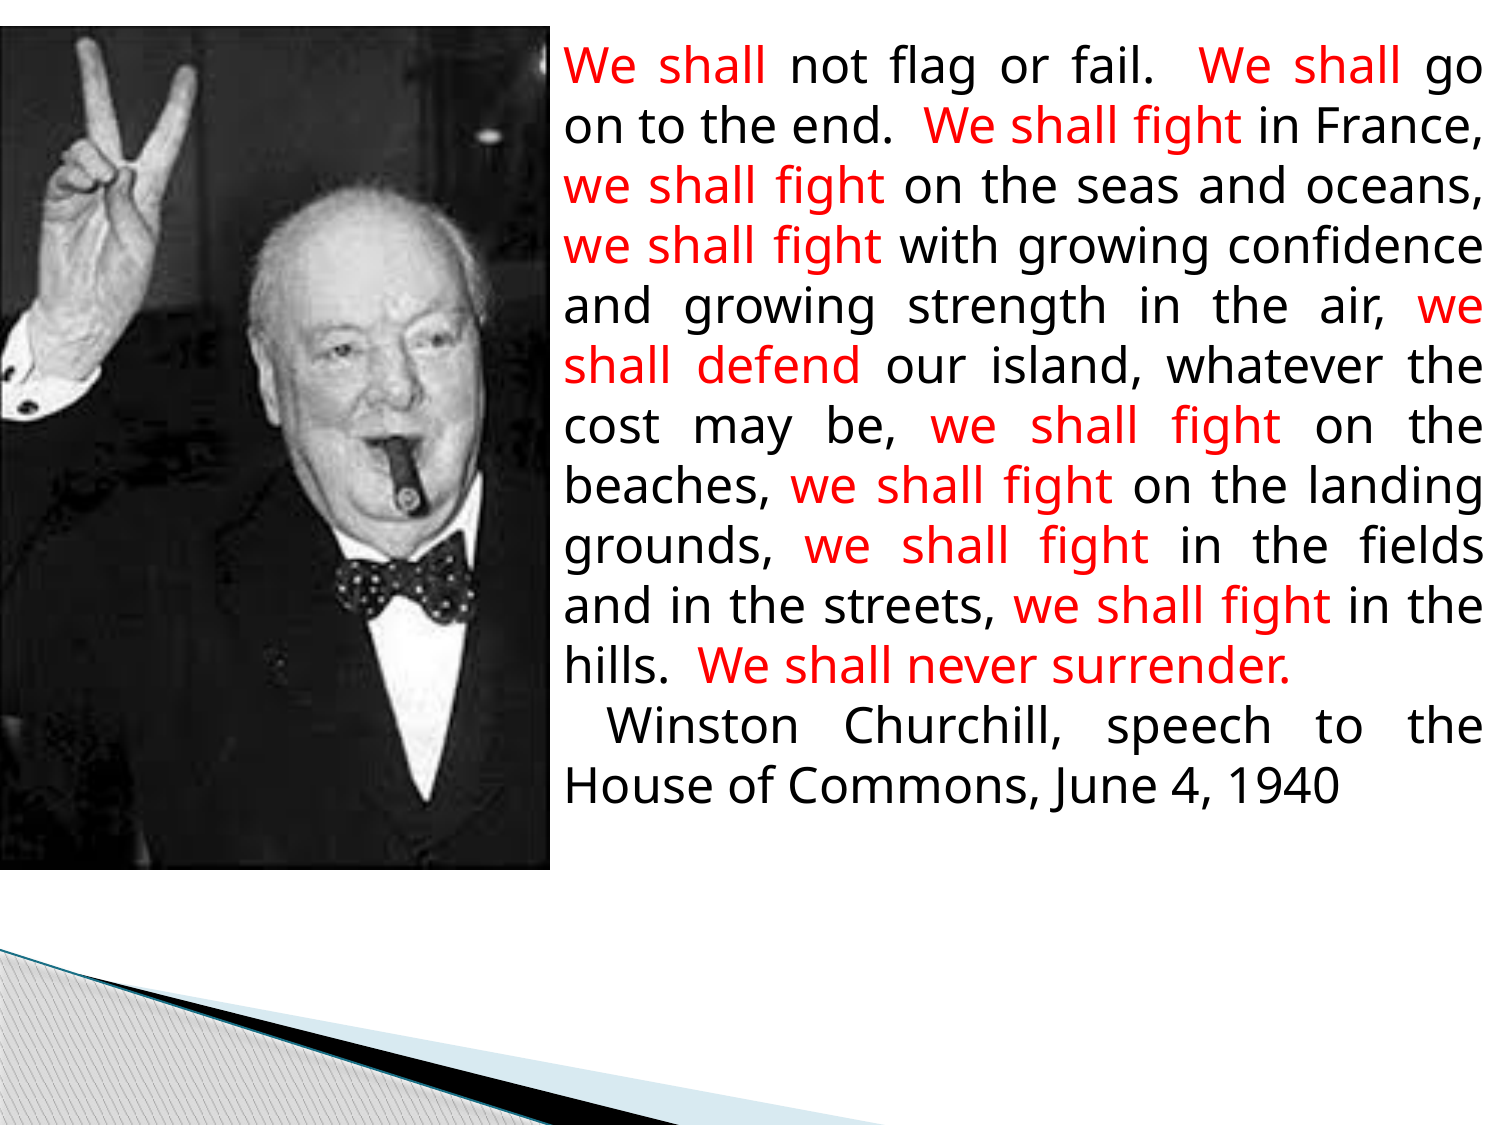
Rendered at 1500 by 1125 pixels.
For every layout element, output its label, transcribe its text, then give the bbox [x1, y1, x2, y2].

text_box We shall not flag or fail. We shall go on to the end. We shall fight in France, we shall fight on the seas and oceans, we shall fight with growing confidence and growing strength in the air, we shall defend our island, whatever the cost may be, we shall fight on the beaches, we shall fight on the landing grounds, we shall fight in the fields and in the streets, we shall fight in the hills. We shall never surrender. Winston Churchill, speech to the House of Commons, June 4, 1940 [550, 26, 1500, 821]
picture [0, 25, 550, 870]
